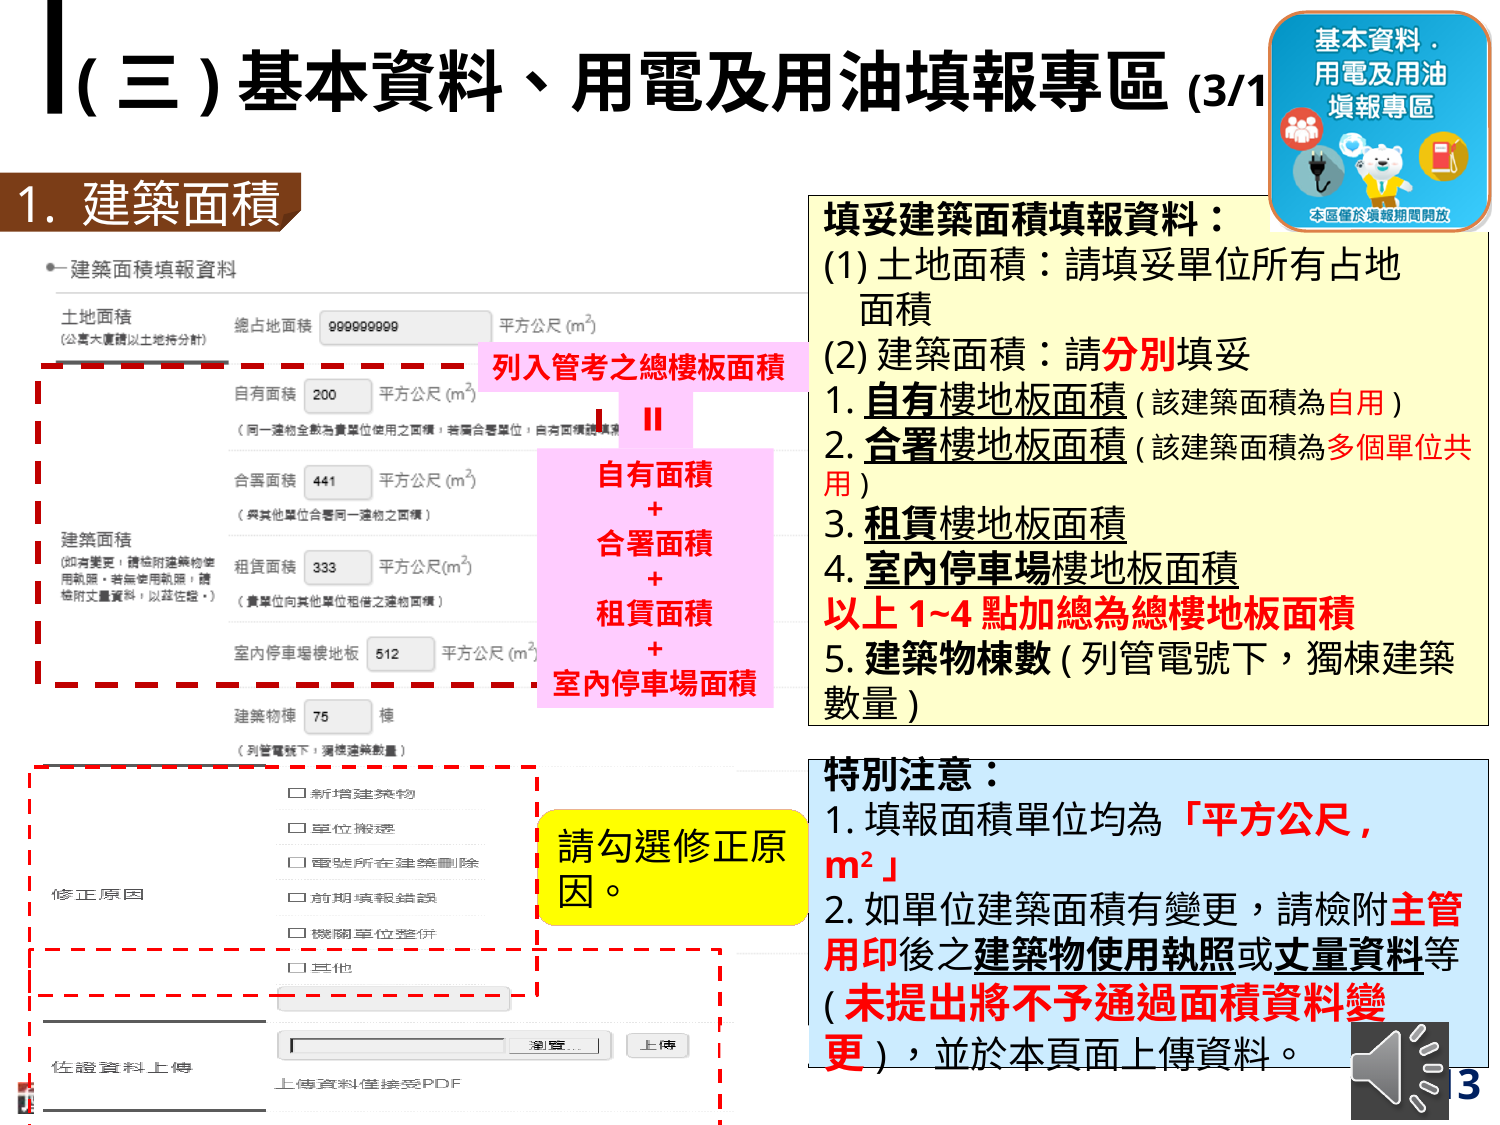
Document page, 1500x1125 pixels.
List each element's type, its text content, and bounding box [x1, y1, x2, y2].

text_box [1269, 11, 1493, 232]
picture [17, 1082, 29, 1114]
picture [1349, 1020, 1450, 1122]
text_box (三)基本資料、用電及用油填報專區(3/17) [62, 0, 1400, 161]
text_box [46, 0, 64, 115]
text_box 填妥建築面積填報資料： (1)土地面積：請填妥單位所有占地 面積 (2)建築面積：請分別填妥 1.自有樓地板面積(該建築面積為自用) 2.合署樓地板面積(該建築面積為多個單位共用) 3.租賃樓地板面積 4.室內停車場樓地板面積 以上1~4點加總為總樓地板面積 5.建築物棟數(列管電號下，獨棟建築數量) [808, 195, 1489, 726]
picture [33, 252, 822, 1122]
text_box 特別注意： 1.填報面積單位均為「平方公尺, m2」 2.如單位建築面積有變更，請檢附主管用印後之建築物使用執照或丈量資料等(未提出將不予通過面積資料變更)，並於本頁面上傳資料。 [825, 759, 1489, 1068]
text_box 1. 建築面積 [0, 171, 303, 234]
slide_number 13 [1455, 1055, 1500, 1118]
